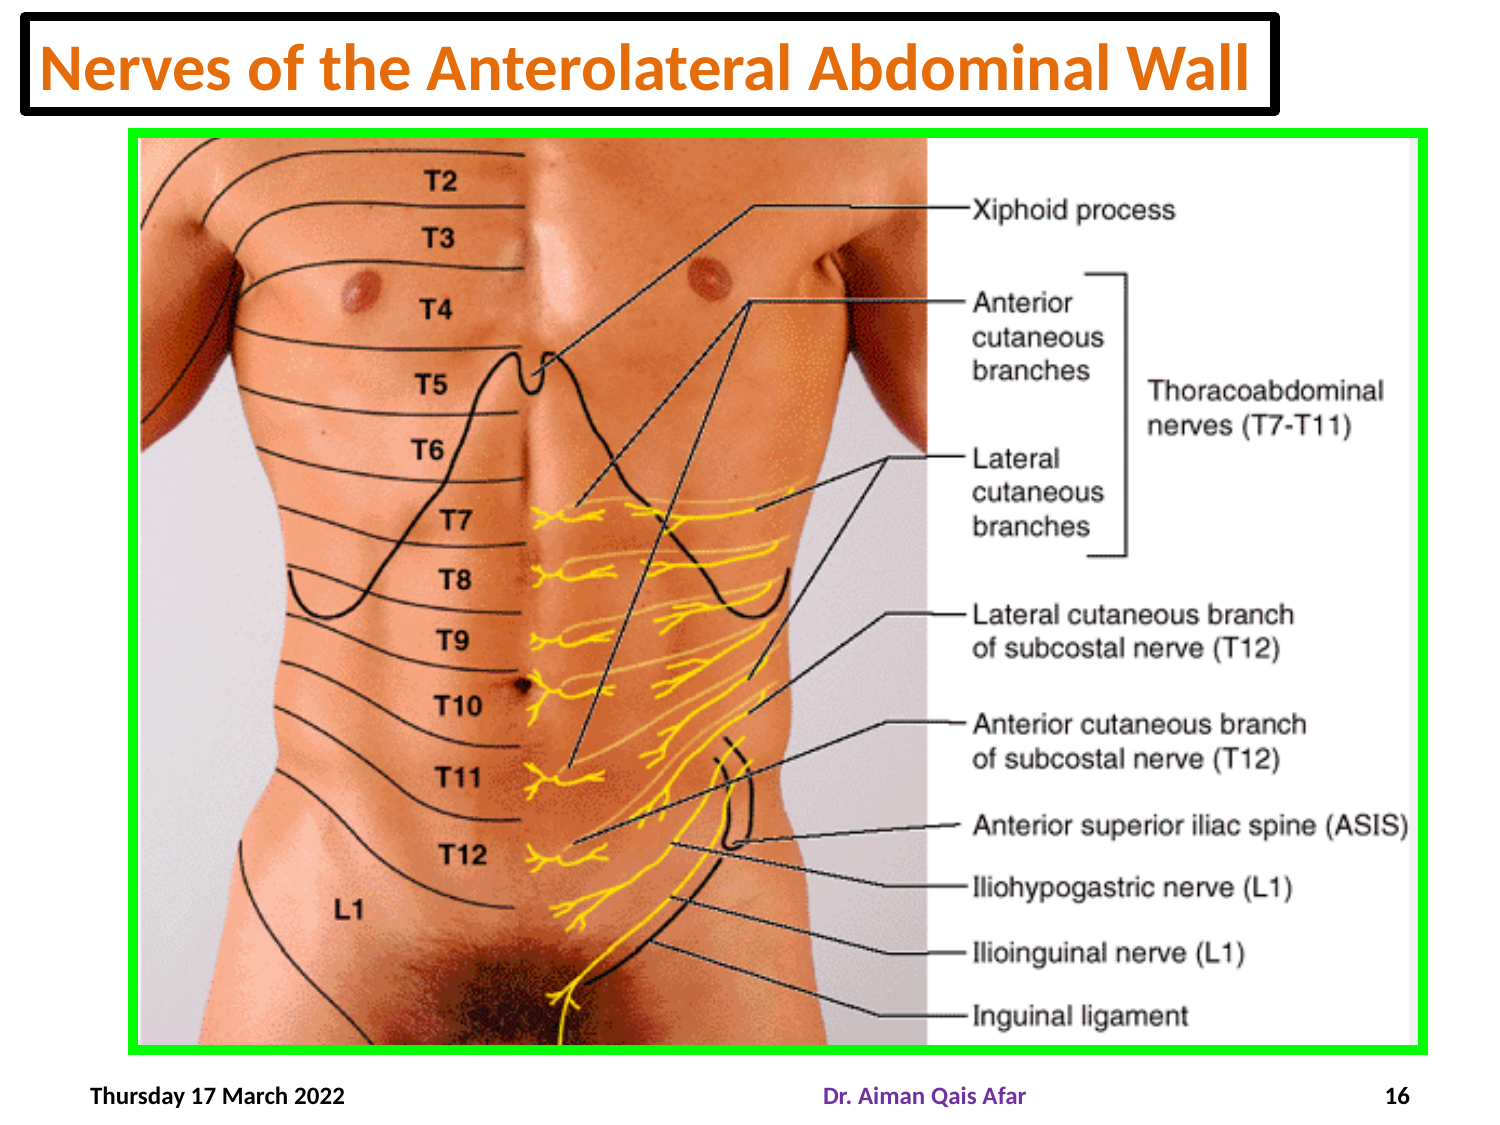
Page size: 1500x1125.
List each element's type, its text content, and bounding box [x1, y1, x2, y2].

text_box Nerves of the Anterolateral Abdominal Wall [24, 16, 1275, 112]
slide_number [75, 1065, 425, 1125]
slide_number 16 [1350, 1065, 1425, 1125]
footer Dr. Aiman Qais Afar [687, 1065, 1163, 1125]
picture [137, 137, 1419, 1046]
